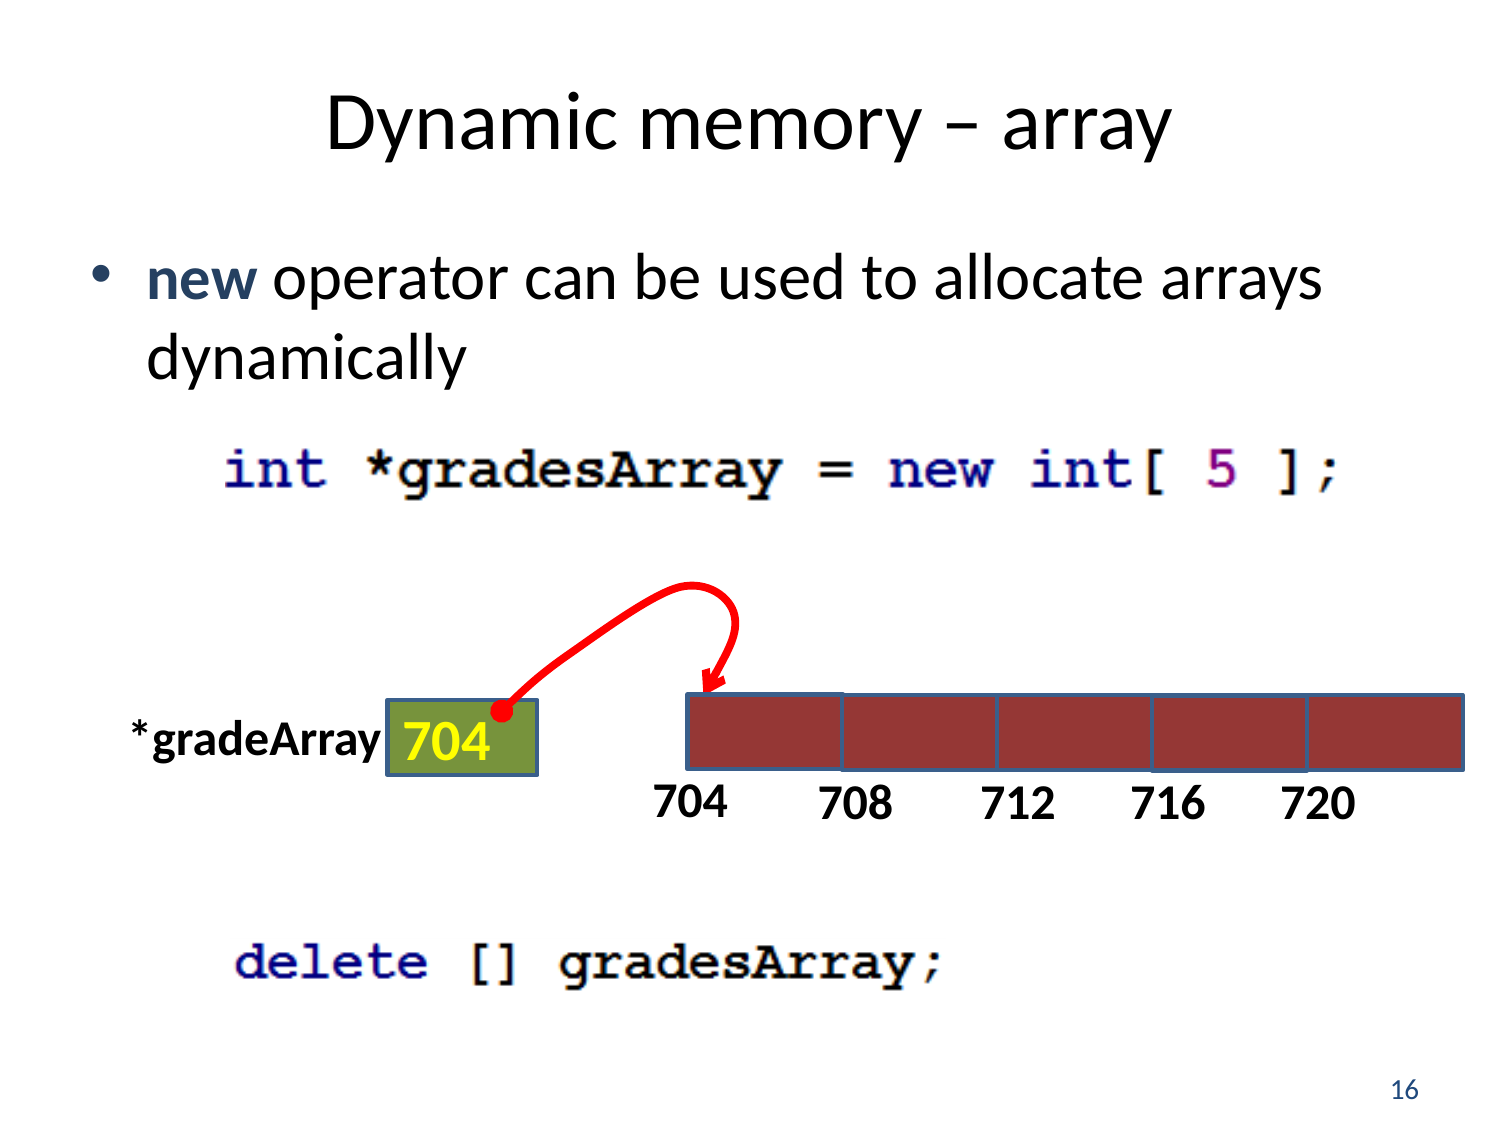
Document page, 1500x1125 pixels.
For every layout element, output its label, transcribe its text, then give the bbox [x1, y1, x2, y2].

picture [224, 437, 1351, 511]
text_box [637, 694, 1463, 838]
title Dynamic memory – array [75, 57, 1425, 175]
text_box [112, 697, 538, 776]
text_box [516, 584, 736, 709]
list new operator can be used to allocate arrays dynamically [75, 224, 1425, 1005]
picture [230, 937, 947, 1001]
